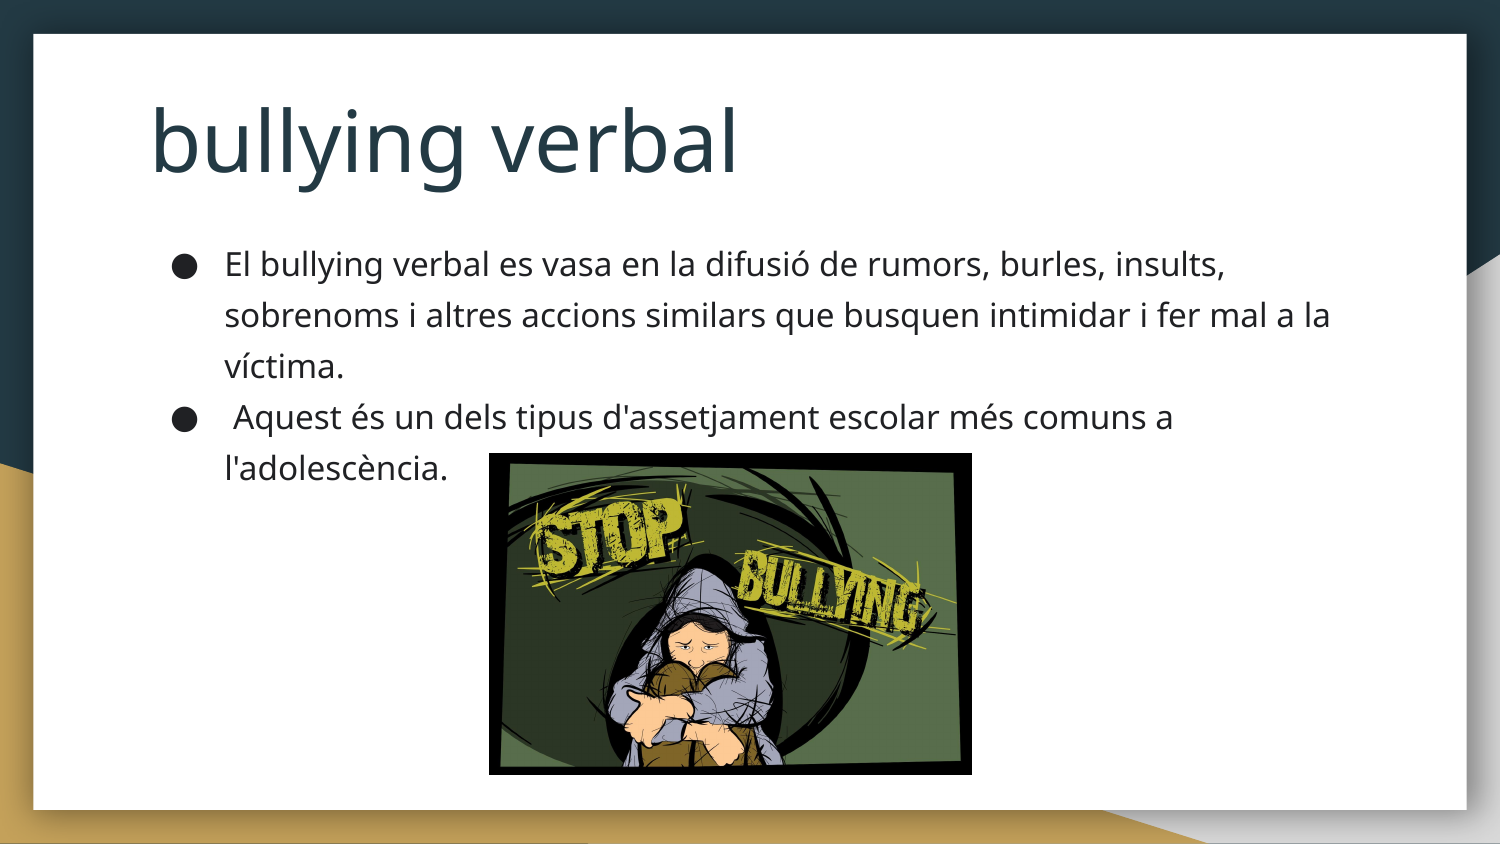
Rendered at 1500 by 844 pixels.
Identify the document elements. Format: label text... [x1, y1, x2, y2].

title bullying verbal [134, 71, 1366, 217]
list El bullying verbal es vasa en la difusió de rumors, burles, insults, sobrenoms i altres accions similars que busquen intimidar i fer mal a la víctima. Aquest és un dels tipus d'assetjament escolar més comuns a l'adolescència. [134, 217, 1366, 793]
picture [488, 453, 972, 776]
